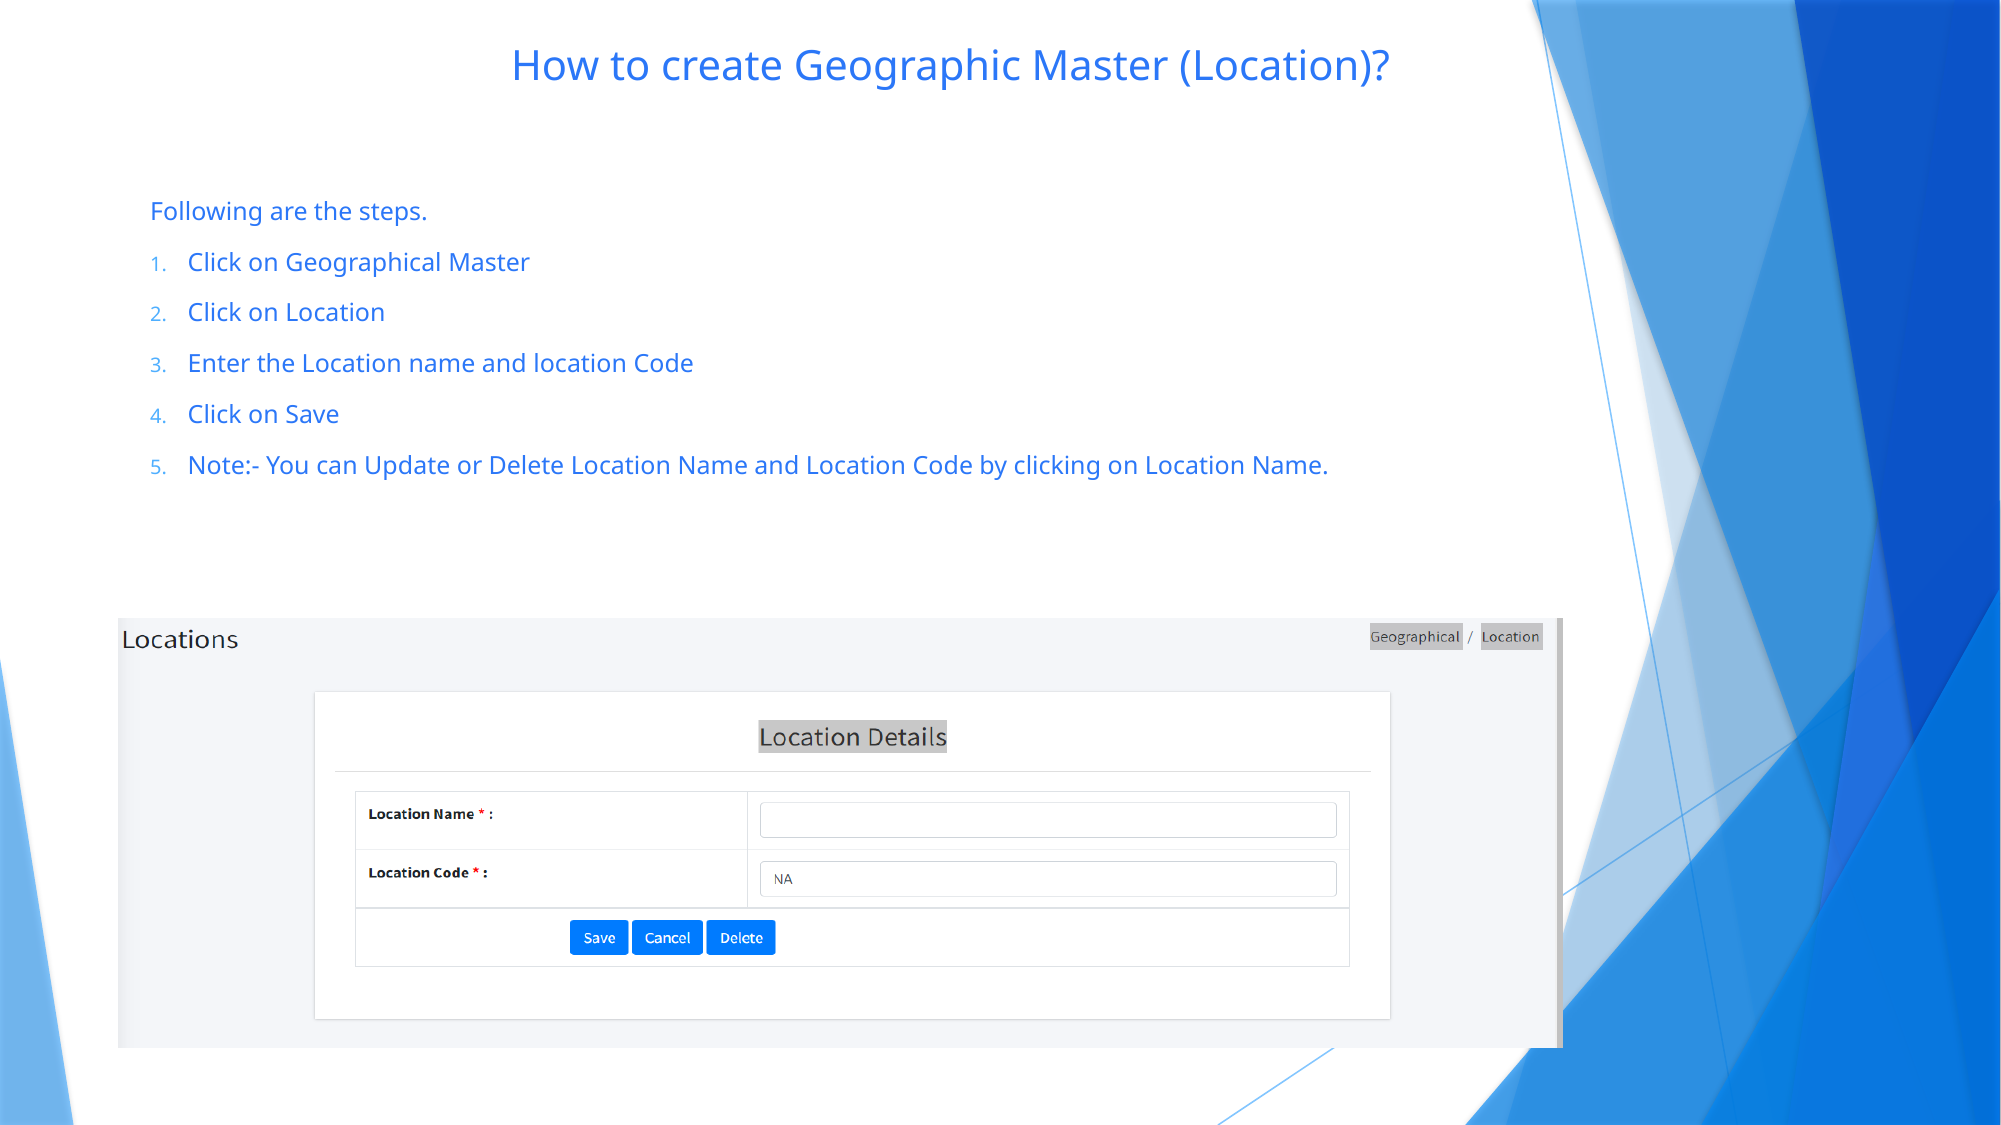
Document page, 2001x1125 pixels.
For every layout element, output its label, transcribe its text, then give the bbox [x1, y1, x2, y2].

list Following are the steps. Click on Geographical Master Click on Location Enter the Location name and location Code Click on Save Note:- You can Update or Delete Location Name and Location Code by clicking on Location Name. [135, 187, 1546, 617]
picture [117, 618, 1563, 1049]
title How to create Geographic Master (Location)? [245, 31, 1656, 128]
